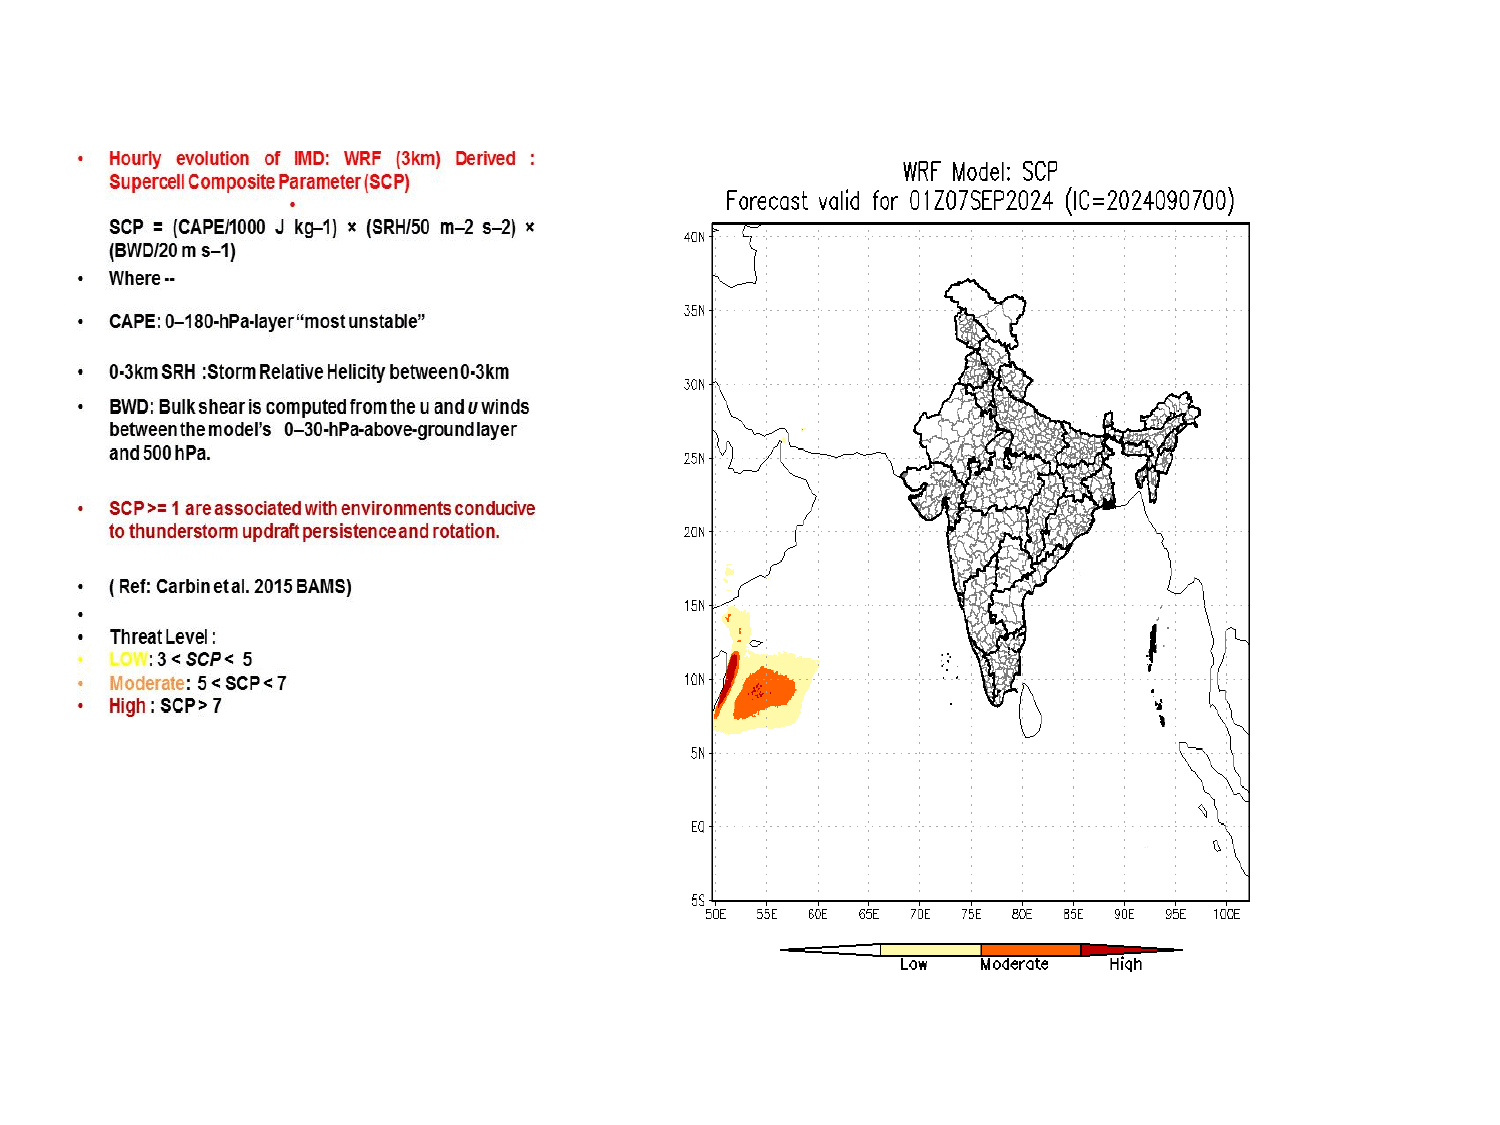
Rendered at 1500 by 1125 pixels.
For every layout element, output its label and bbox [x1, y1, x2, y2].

picture [74, 149, 1426, 976]
